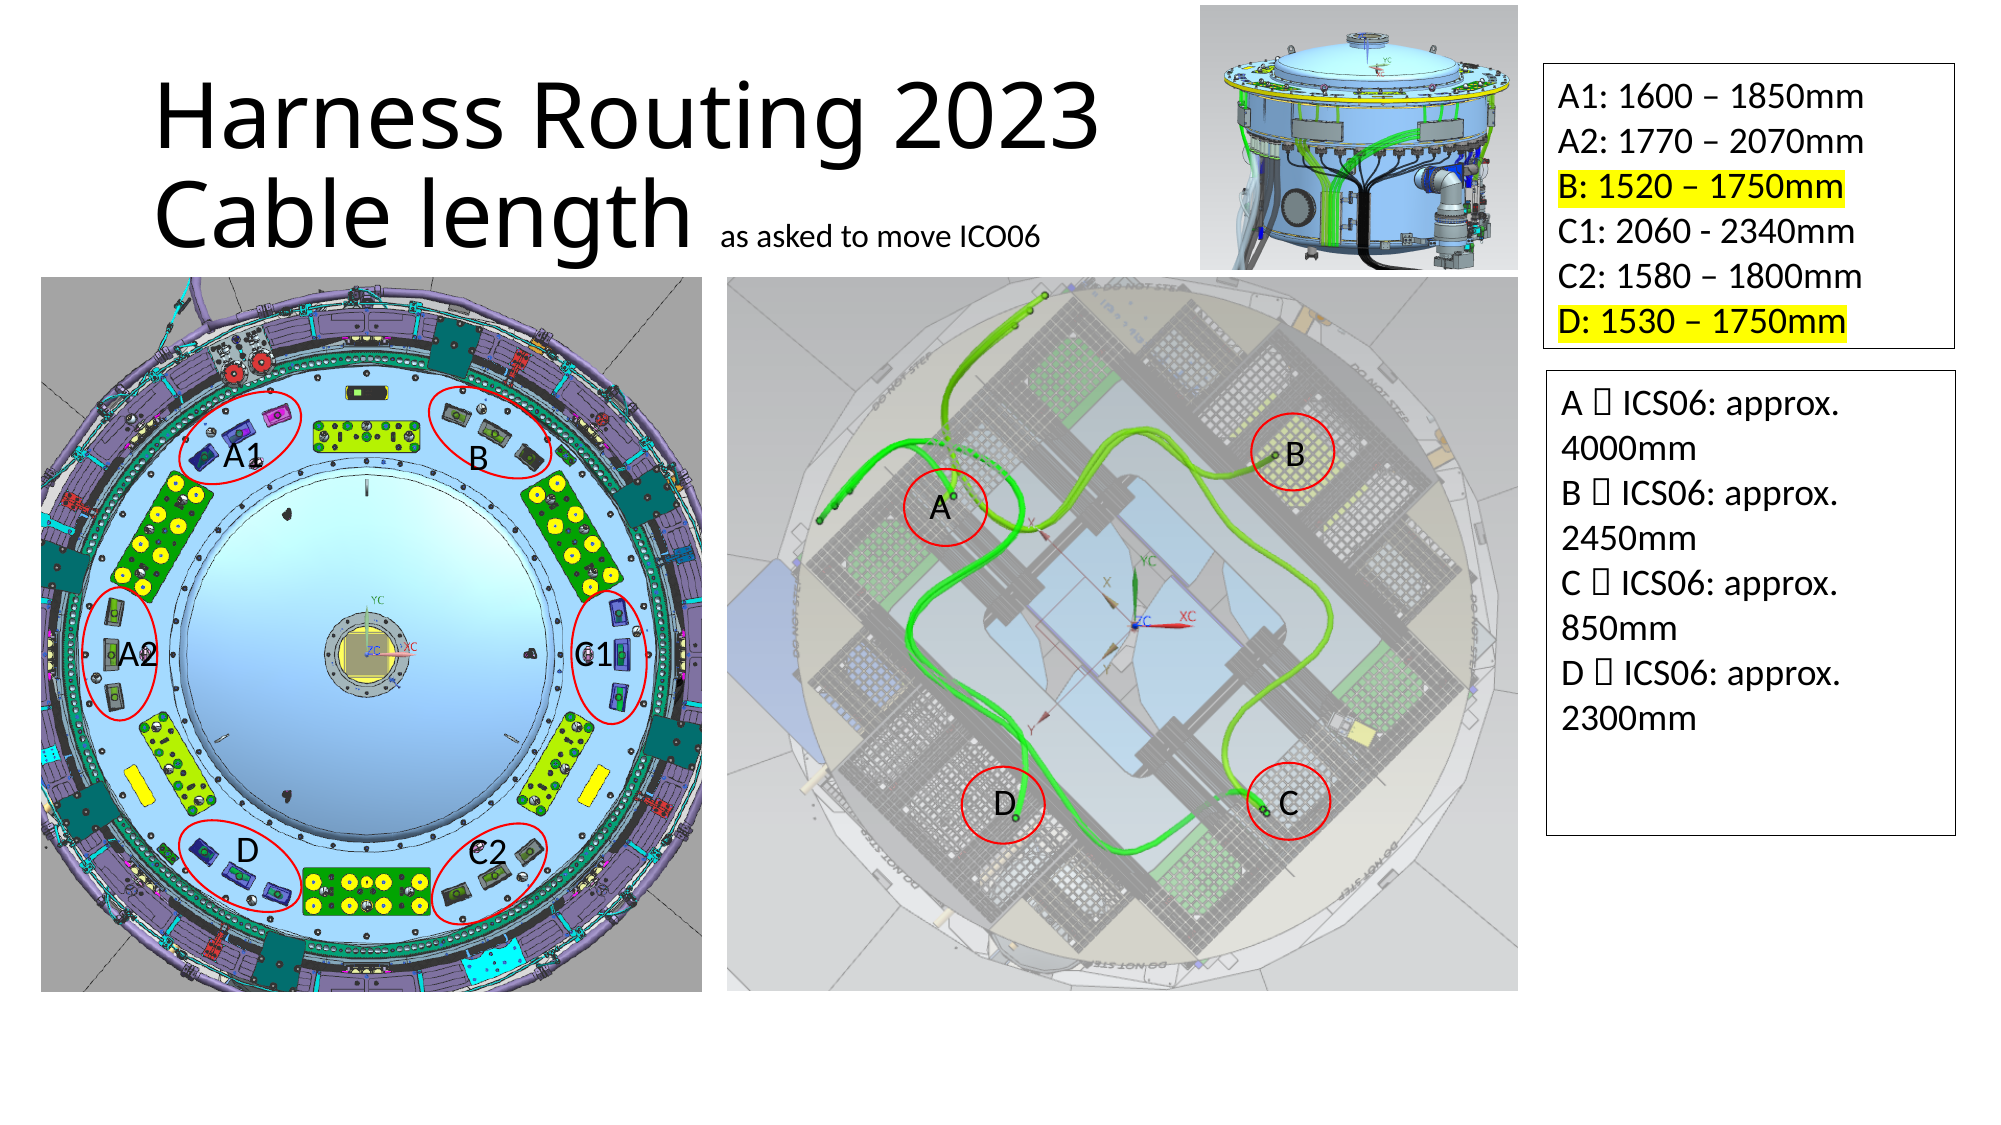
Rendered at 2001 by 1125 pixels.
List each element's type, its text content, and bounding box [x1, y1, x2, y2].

title Harness Routing 2023 Cable length as asked to move ICO06 [137, 59, 1176, 278]
text_box A1: 1600 – 1850mm A2: 1770 – 2070mm B: 1520 – 1750mm C1: 2060 - 2340mm C2: 1580 – 1800mm D: 1530 – 1750mm [1543, 63, 1955, 349]
text_box A  ICS06: approx. 4000mm B  ICS06: approx. 2450mm C  ICS06: approx. 850mm D  ICS06: approx. 2300mm [1546, 370, 1956, 836]
picture [727, 277, 1518, 991]
picture [1200, 4, 1518, 270]
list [41, 277, 702, 992]
